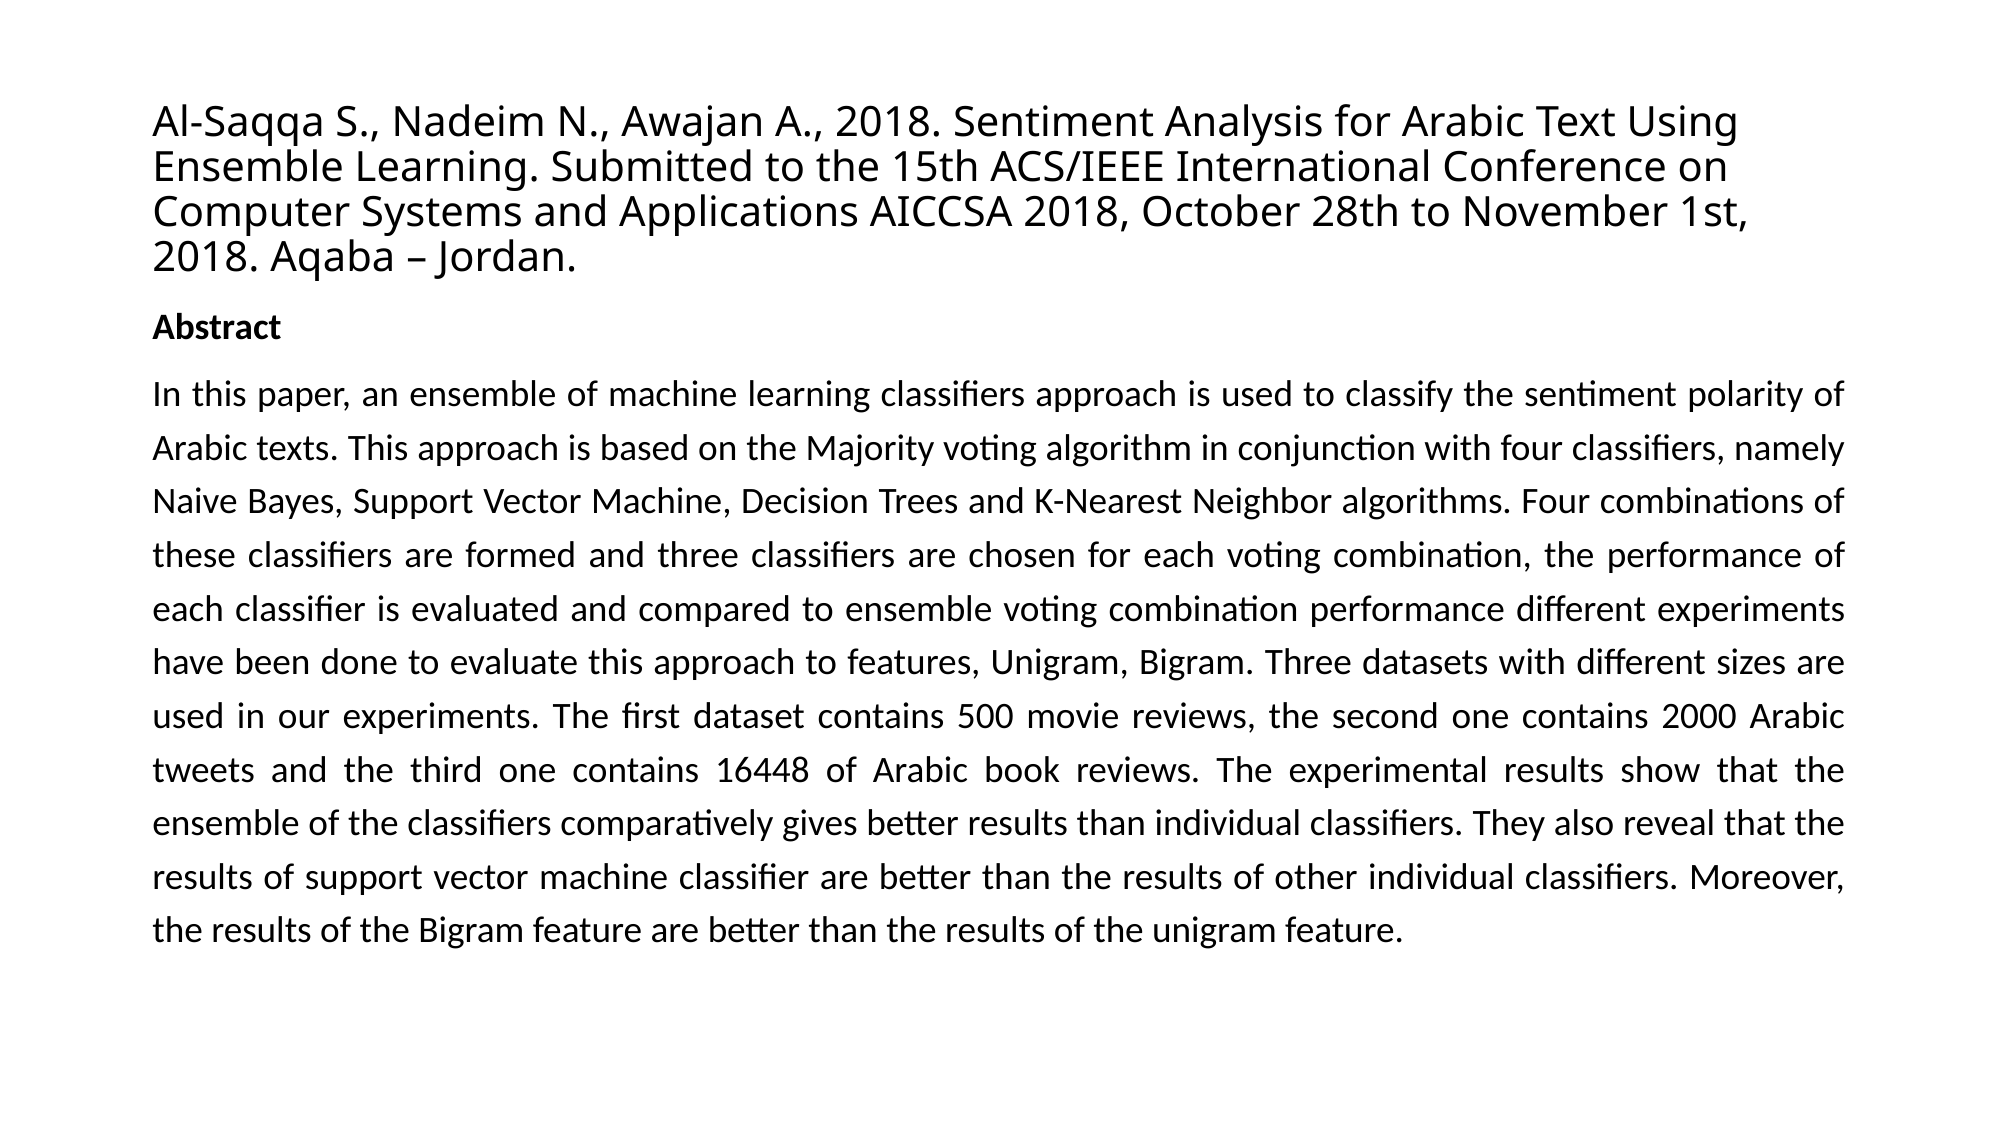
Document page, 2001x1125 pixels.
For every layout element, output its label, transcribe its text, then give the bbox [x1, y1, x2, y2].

title Al-Saqqa S., Nadeim N., Awajan A., 2018. Sentiment Analysis for Arabic Text Using Ensemble Learning. Submitted to the 15th ACS/IEEE International Conference on Computer Systems and Applications AICCSA 2018, October 28th to November 1st, 2018. Aqaba – Jordan. [137, 82, 1807, 299]
list Abstract In this paper, an ensemble of machine learning classifiers approach is used to classify the sentiment polarity of Arabic texts. This approach is based on the Majority voting algorithm in conjunction with four classifiers, namely Naive Bayes, Support Vector Machine, Decision Trees and K-Nearest Neighbor algorithms. Four combinations of these classifiers are formed and three classifiers are chosen for each voting combination, the performance of each classifier is evaluated and compared to ensemble voting combination performance different experiments have been done to evaluate this approach to features, Unigram, Bigram. Three datasets with different sizes are used in our experiments. The first dataset contains 500 movie reviews, the second one contains 2000 Arabic tweets and the third one contains 16448 of Arabic book reviews. The experimental results show that the ensemble of the classifiers comparatively gives better results than individual classifiers. They also reveal that the results of support vector machine classifier are better than the results of other individual classifiers. Moreover, the results of the Bigram feature are better than the results of the unigram feature. [137, 299, 1863, 1014]
